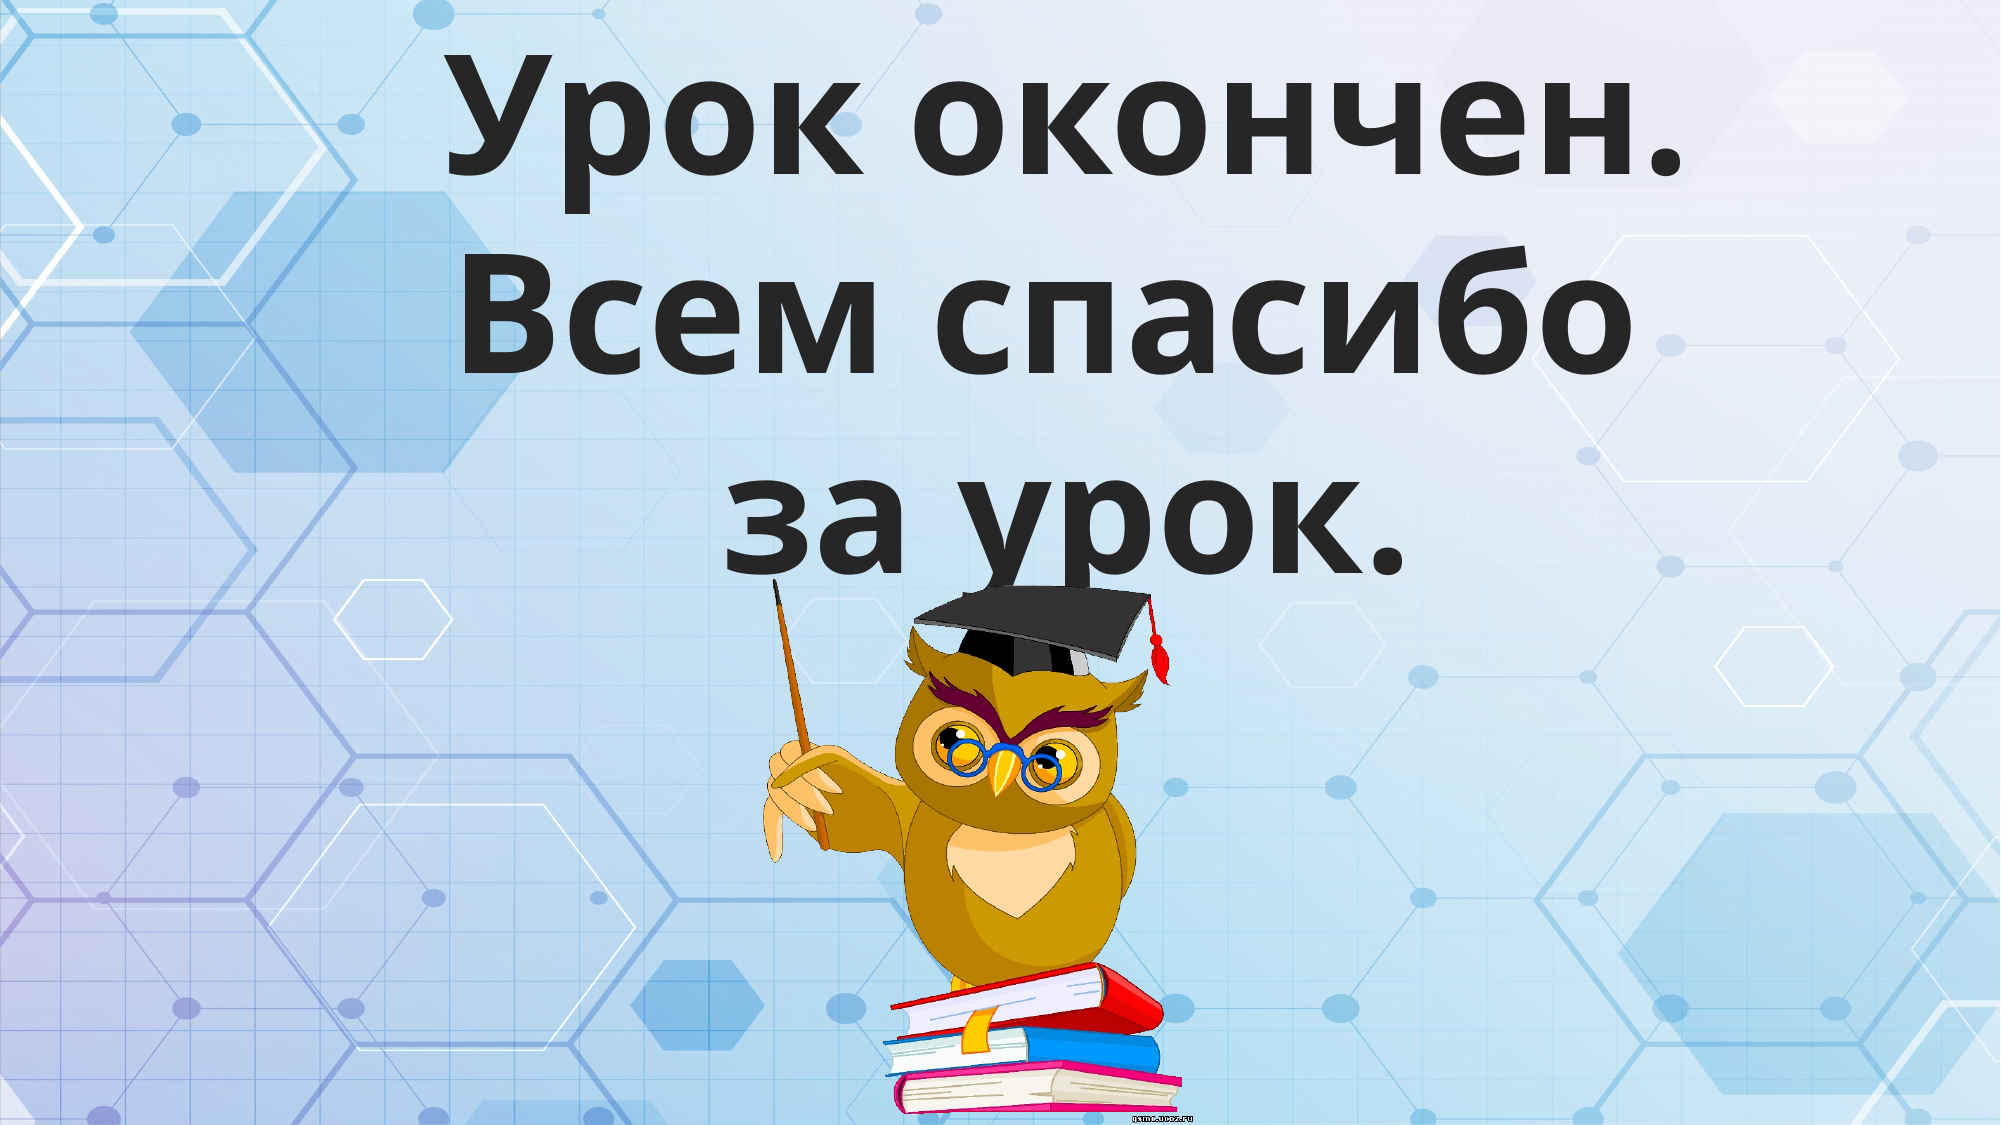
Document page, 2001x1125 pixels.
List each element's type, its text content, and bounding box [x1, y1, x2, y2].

picture [0, 0, 2001, 1125]
text_box Урок окончен. Всем спасибо за урок. [427, 0, 1707, 615]
